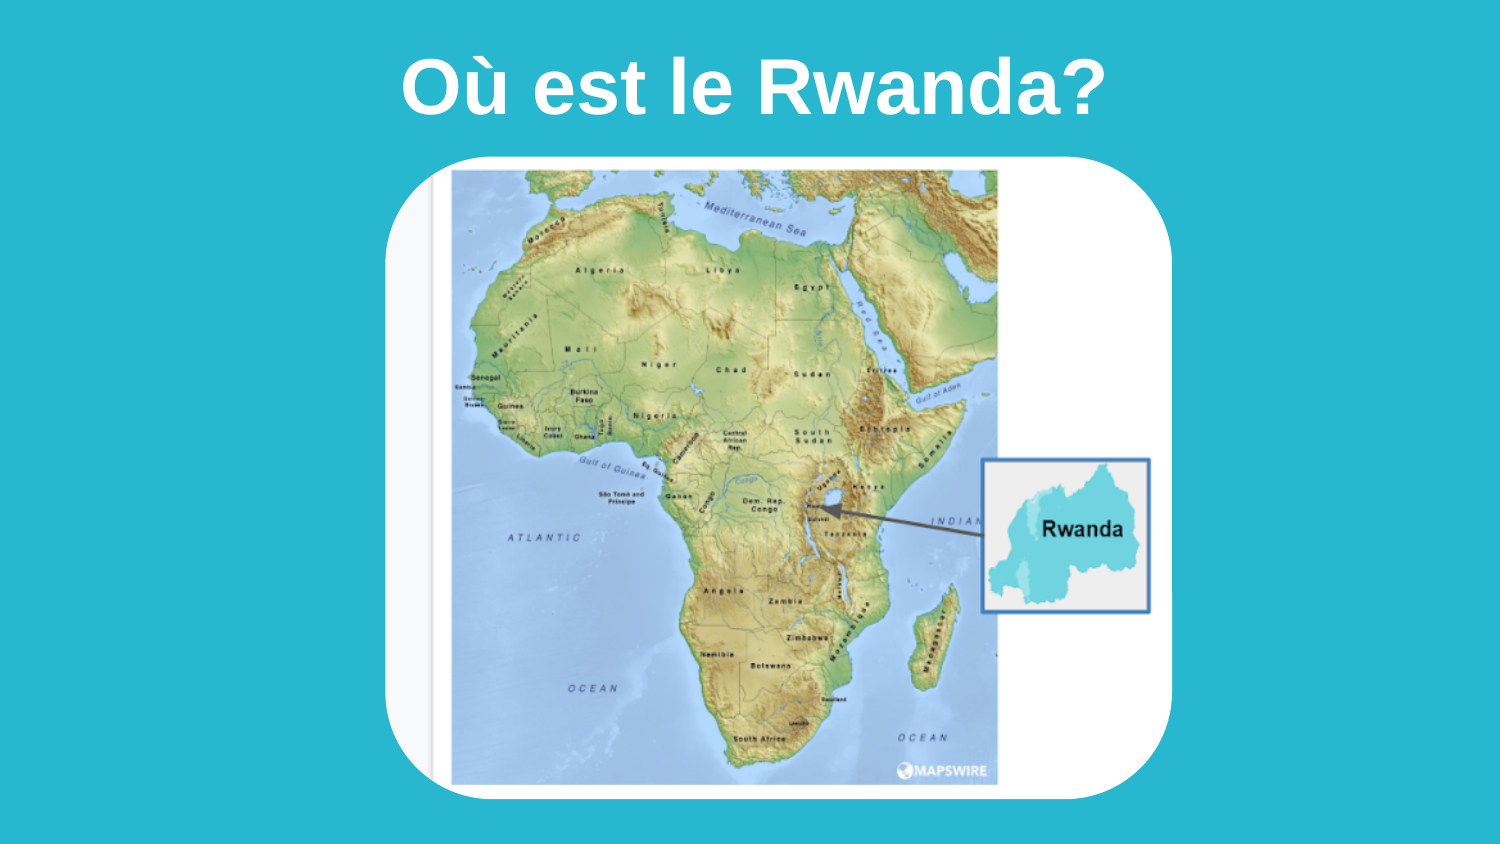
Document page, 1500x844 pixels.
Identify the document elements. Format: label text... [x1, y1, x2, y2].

text_box Où est le Rwanda? [385, 27, 1172, 138]
picture [385, 156, 1173, 800]
